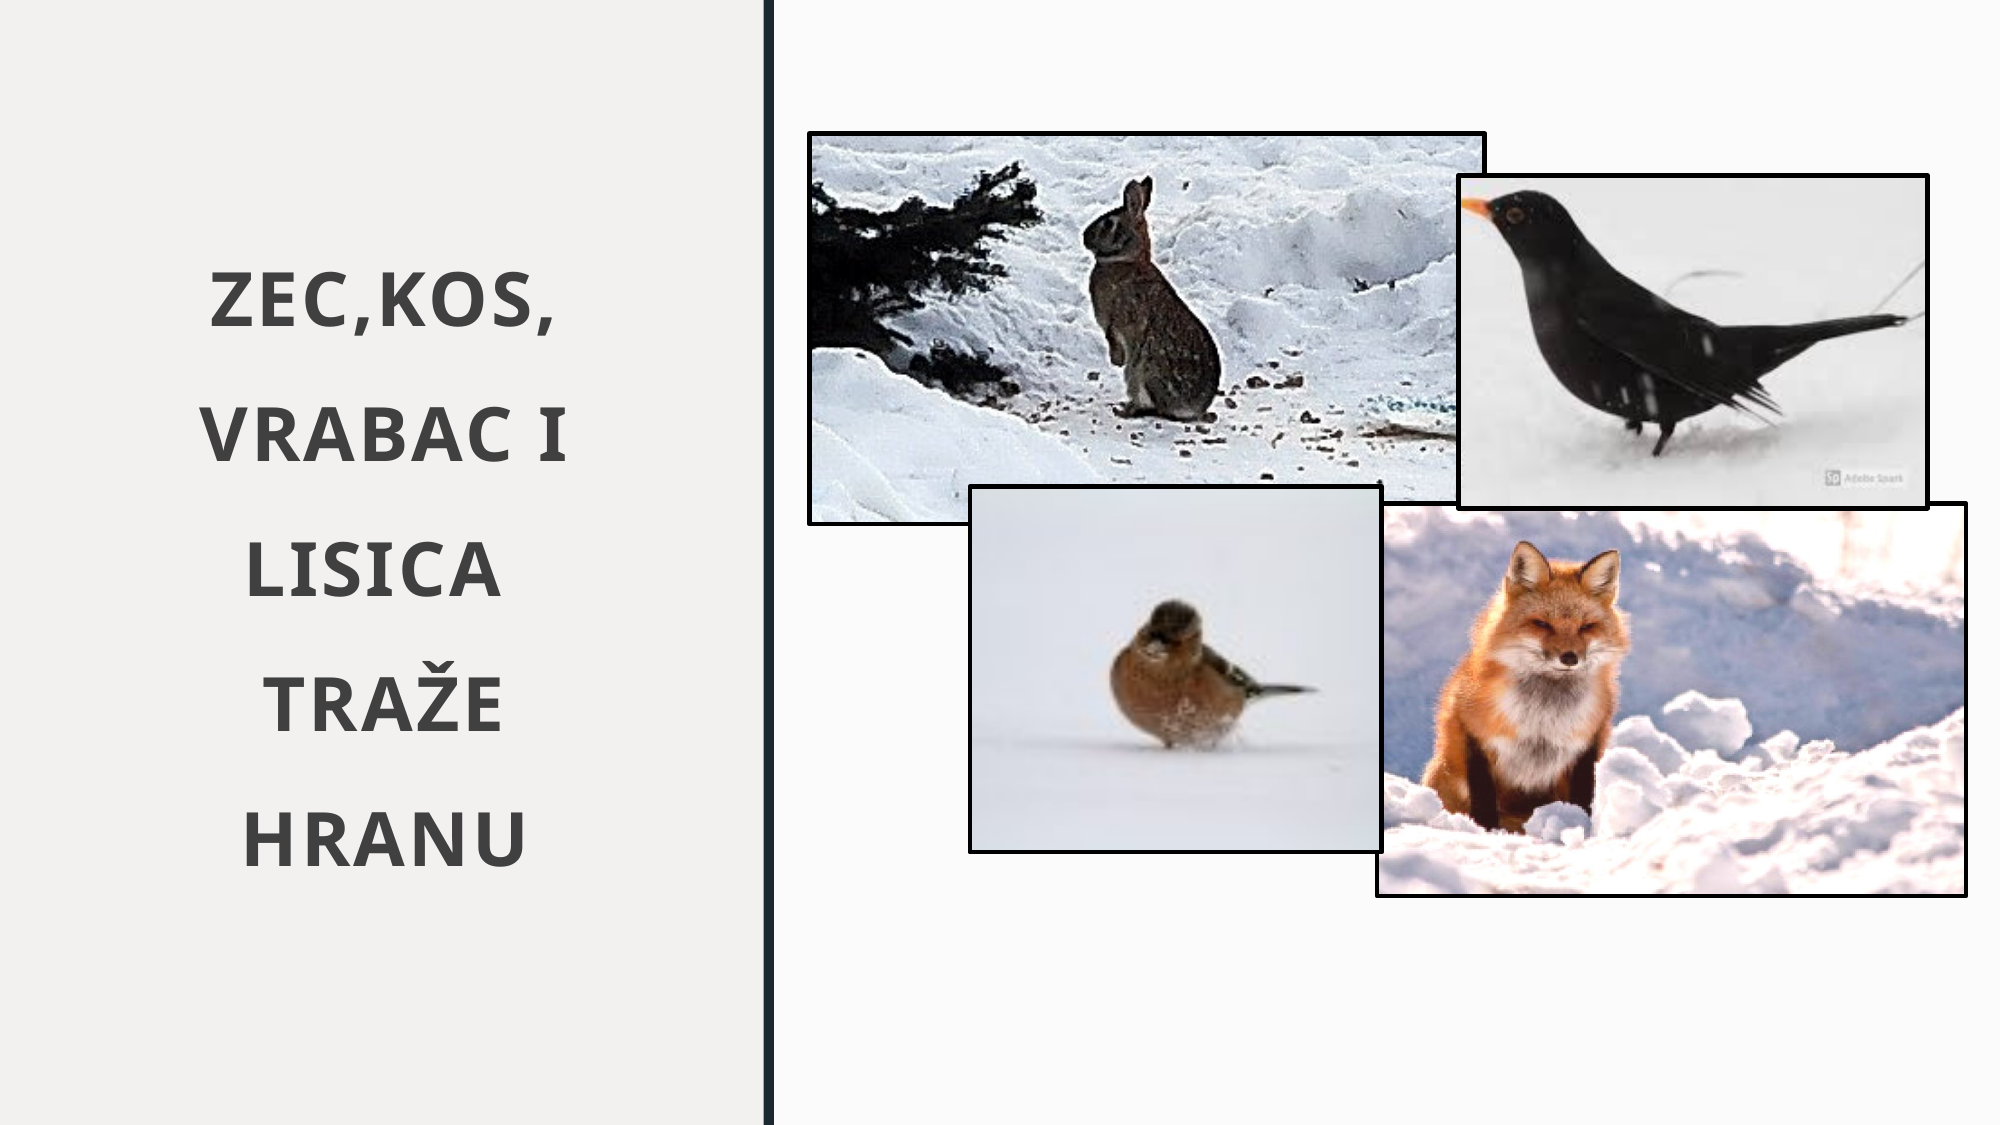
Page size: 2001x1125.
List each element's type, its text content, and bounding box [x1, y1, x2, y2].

title ZEC,KOS, VRABAC I LISICA TRAŽE HRANU [105, 115, 666, 969]
picture [811, 135, 1964, 894]
